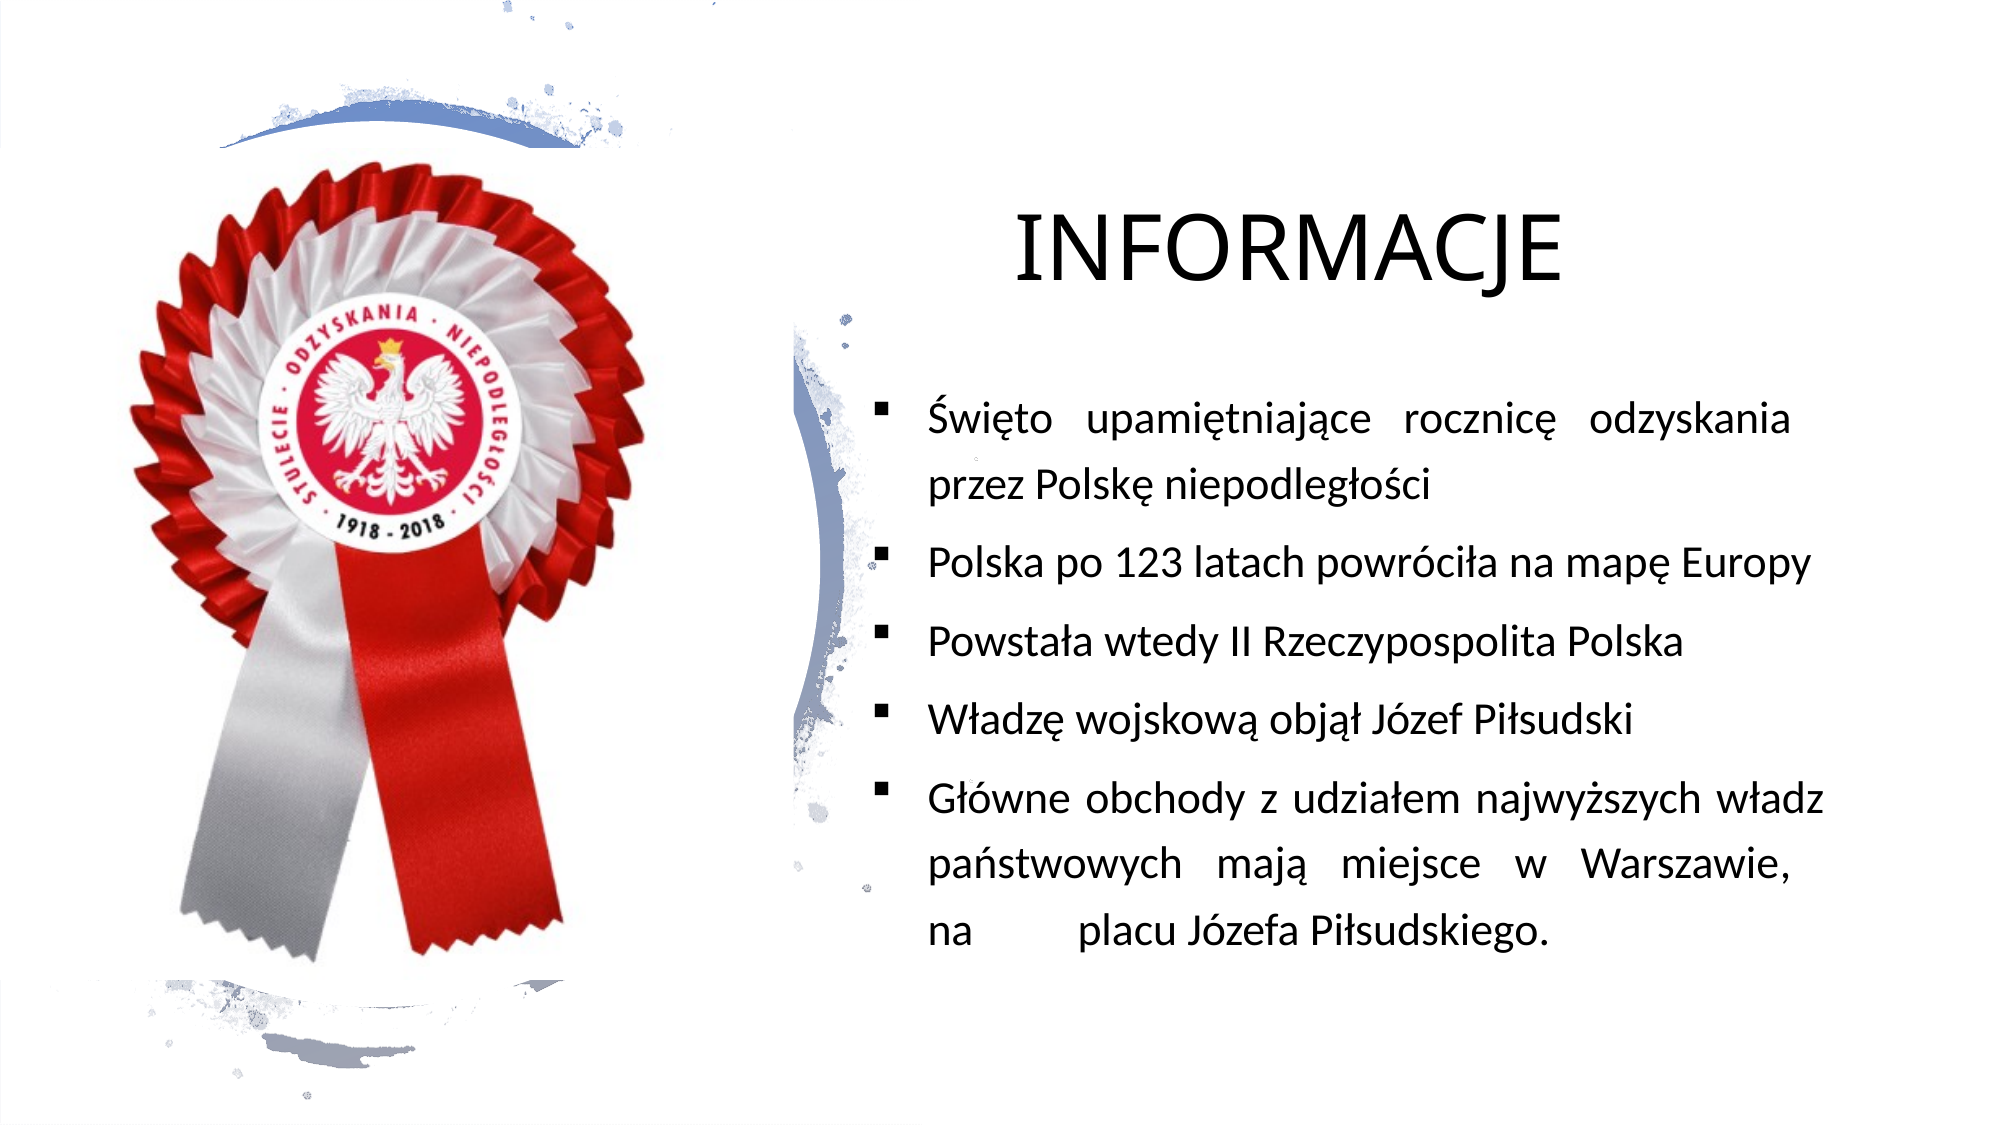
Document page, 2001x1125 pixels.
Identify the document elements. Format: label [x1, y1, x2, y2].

picture [0, 0, 2000, 1125]
list [0, 148, 794, 980]
